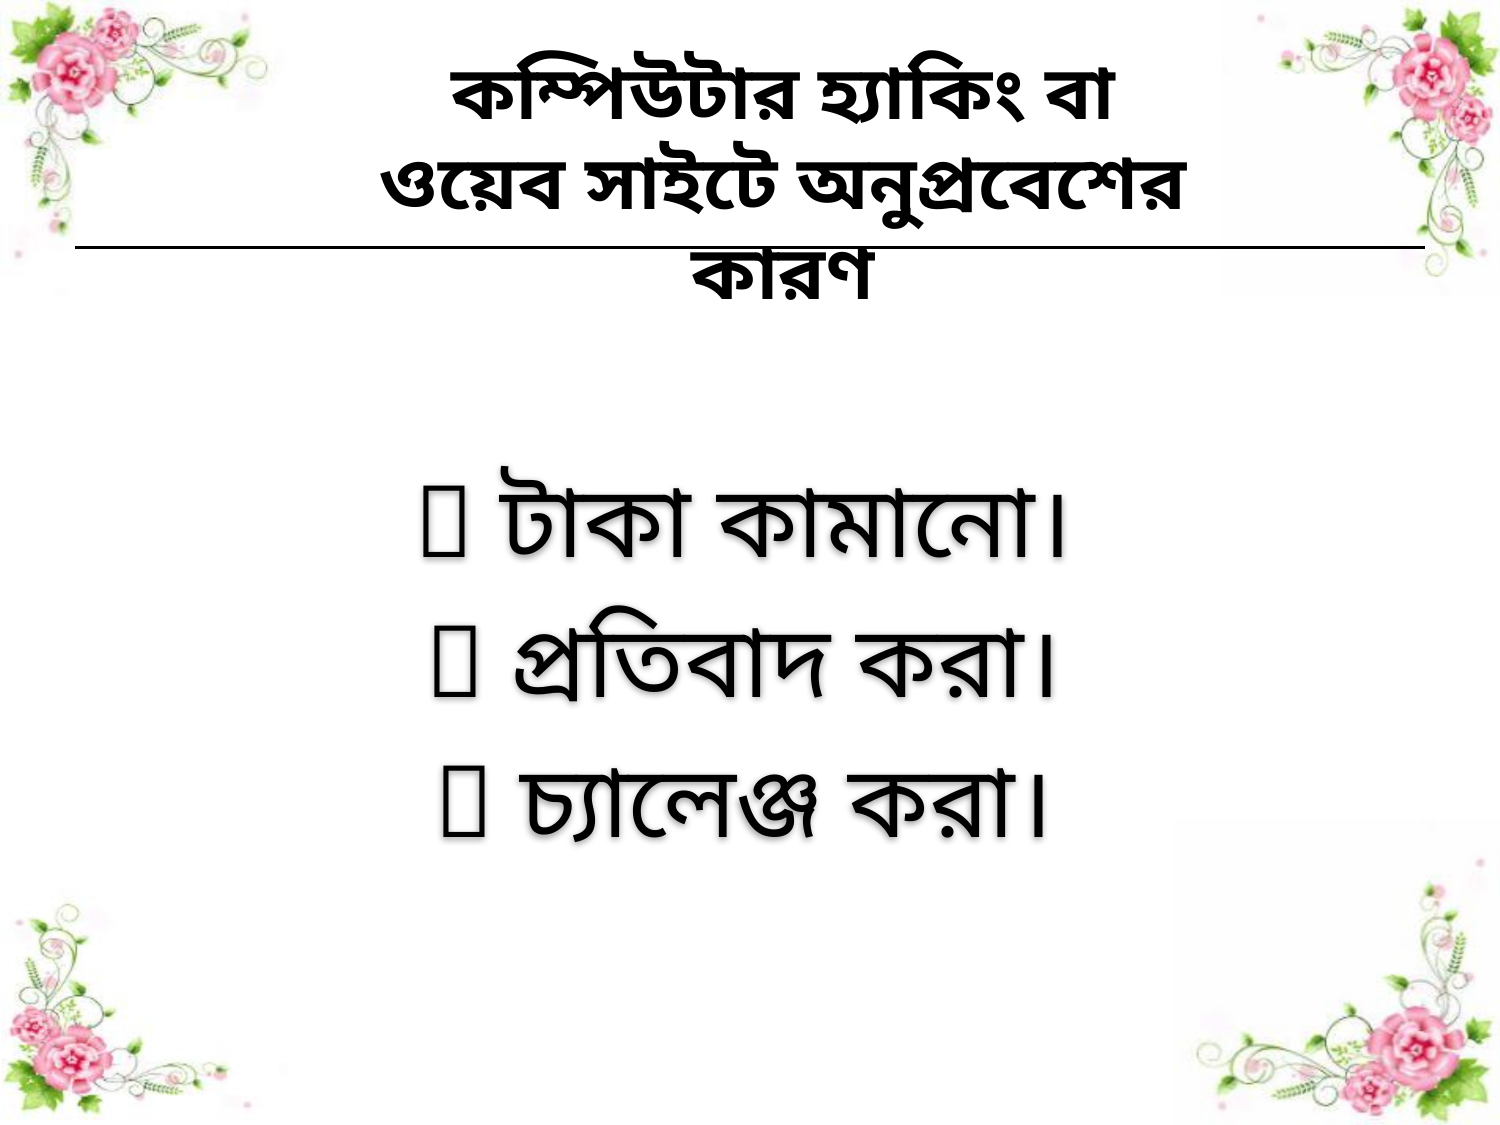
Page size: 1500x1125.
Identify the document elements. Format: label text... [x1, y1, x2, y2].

text_box কম্পিউটার হ্যাকিং বা ওয়েব সাইটে অনুপ্রবেশের কারণ [349, 255, 1218, 323]
picture [2, 860, 287, 1125]
text_box কম্পিউটার হ্যাকিং বা ওয়েব সাইটে অনুপ্রবেশের কারণ [349, 37, 1207, 246]
text_box  টাকা কামানো।  প্রতিবাদ করা।  চ্যালেঞ্জ করা। [399, 449, 1088, 888]
picture [0, 0, 288, 298]
picture [1173, 819, 1500, 1125]
picture [1212, 0, 1500, 296]
